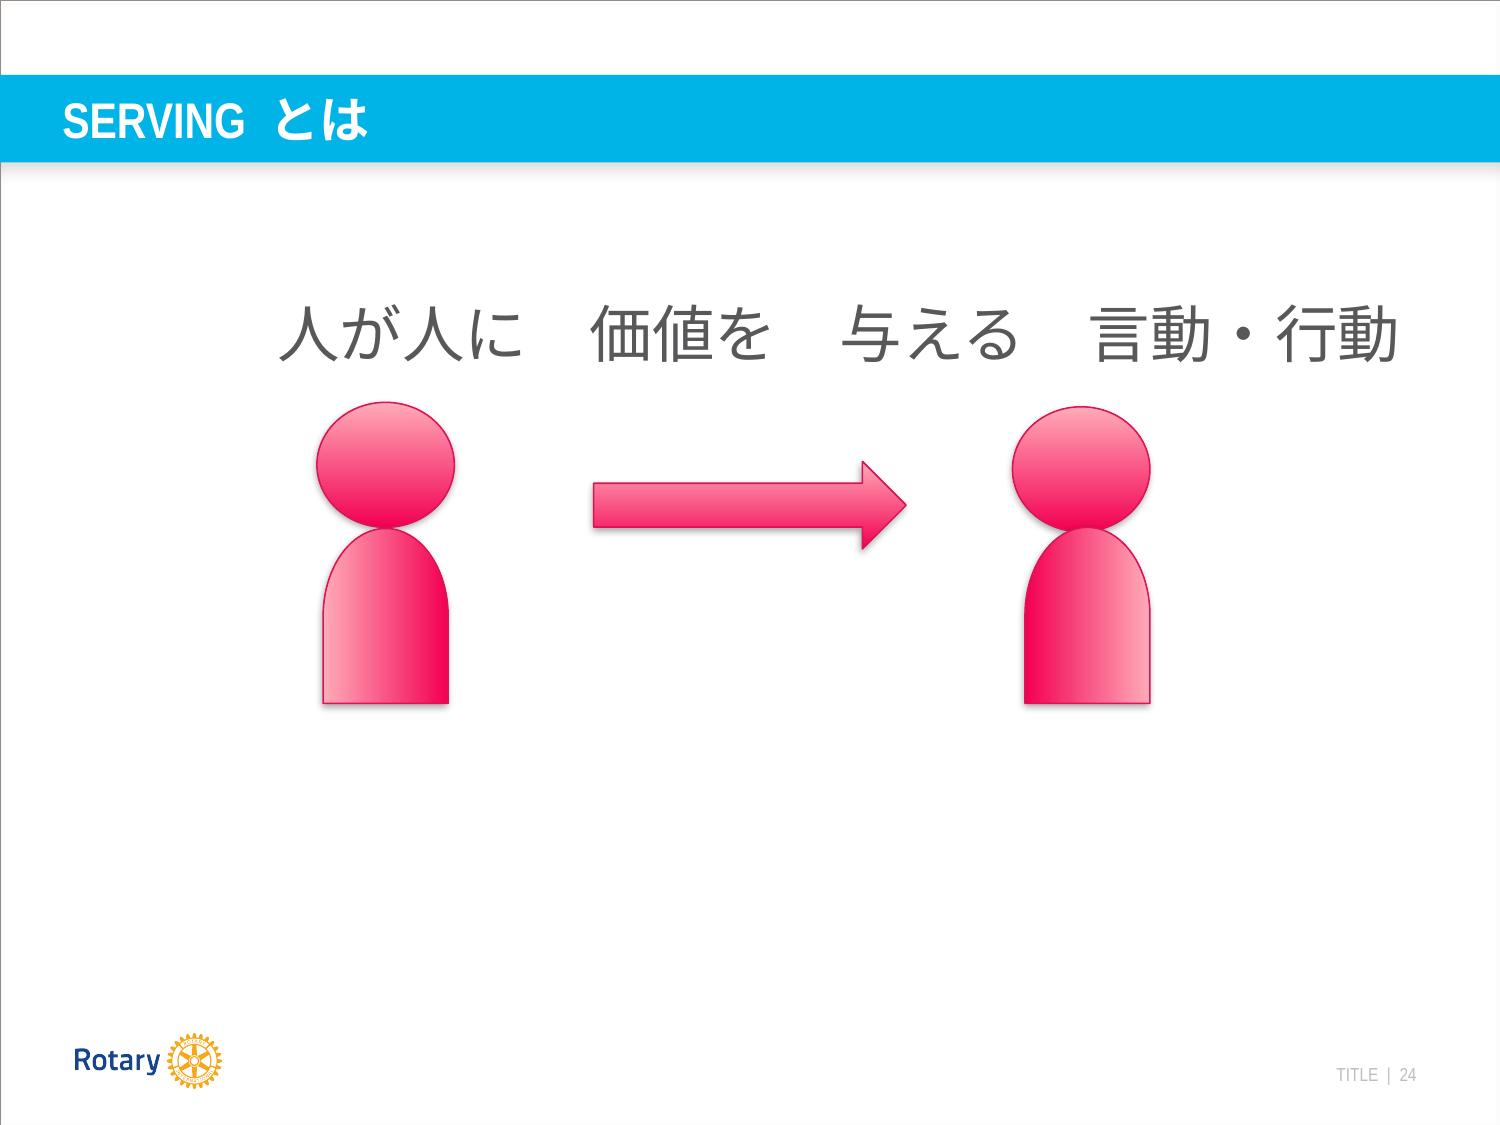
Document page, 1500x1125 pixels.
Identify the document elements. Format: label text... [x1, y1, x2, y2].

text_box [322, 527, 449, 705]
list 人が人に 価値を 与える 言動・行動 [75, 200, 1425, 1013]
picture [75, 1033, 222, 1089]
text_box [316, 401, 456, 528]
text_box [1024, 526, 1151, 705]
text_box [1011, 406, 1151, 531]
title SERVING とは [62, 75, 1500, 163]
text_box [592, 460, 907, 550]
